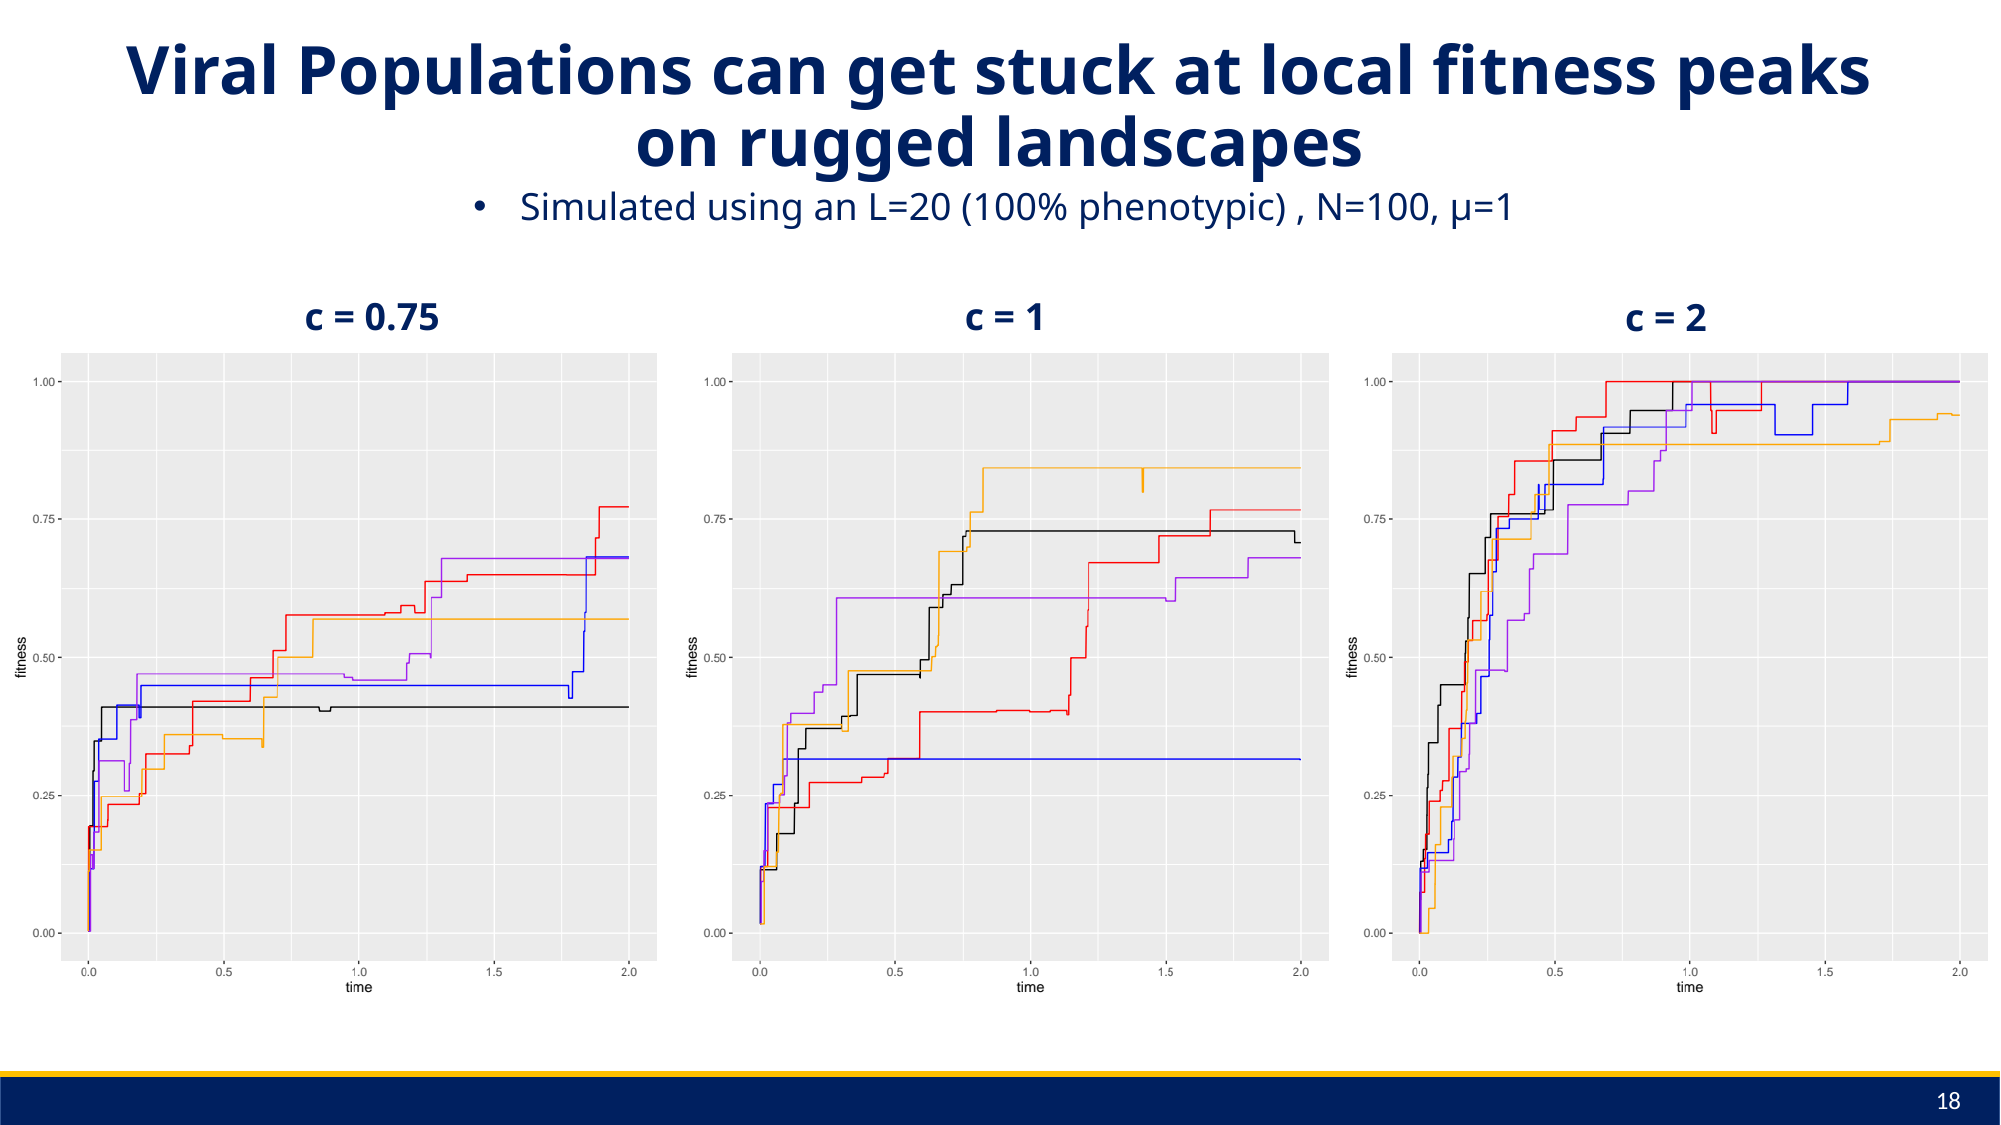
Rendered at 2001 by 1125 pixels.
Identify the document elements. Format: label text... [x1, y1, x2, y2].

text_box c = 1 [950, 285, 1062, 346]
picture [8, 346, 661, 1000]
picture [679, 346, 1333, 1000]
picture [1338, 346, 1992, 1000]
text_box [0, 1074, 2000, 1125]
title Viral Populations can get stuck at local fitness peaks on rugged landscapes [101, 0, 1899, 175]
text_box Simulated using an L=20 (100% phenotypic) , N=100, μ=1 [23, 175, 1977, 236]
slide_number 18 [1526, 1069, 1977, 1074]
text_box c = 2 [1610, 286, 1722, 346]
text_box c = 0.75 [289, 285, 455, 346]
